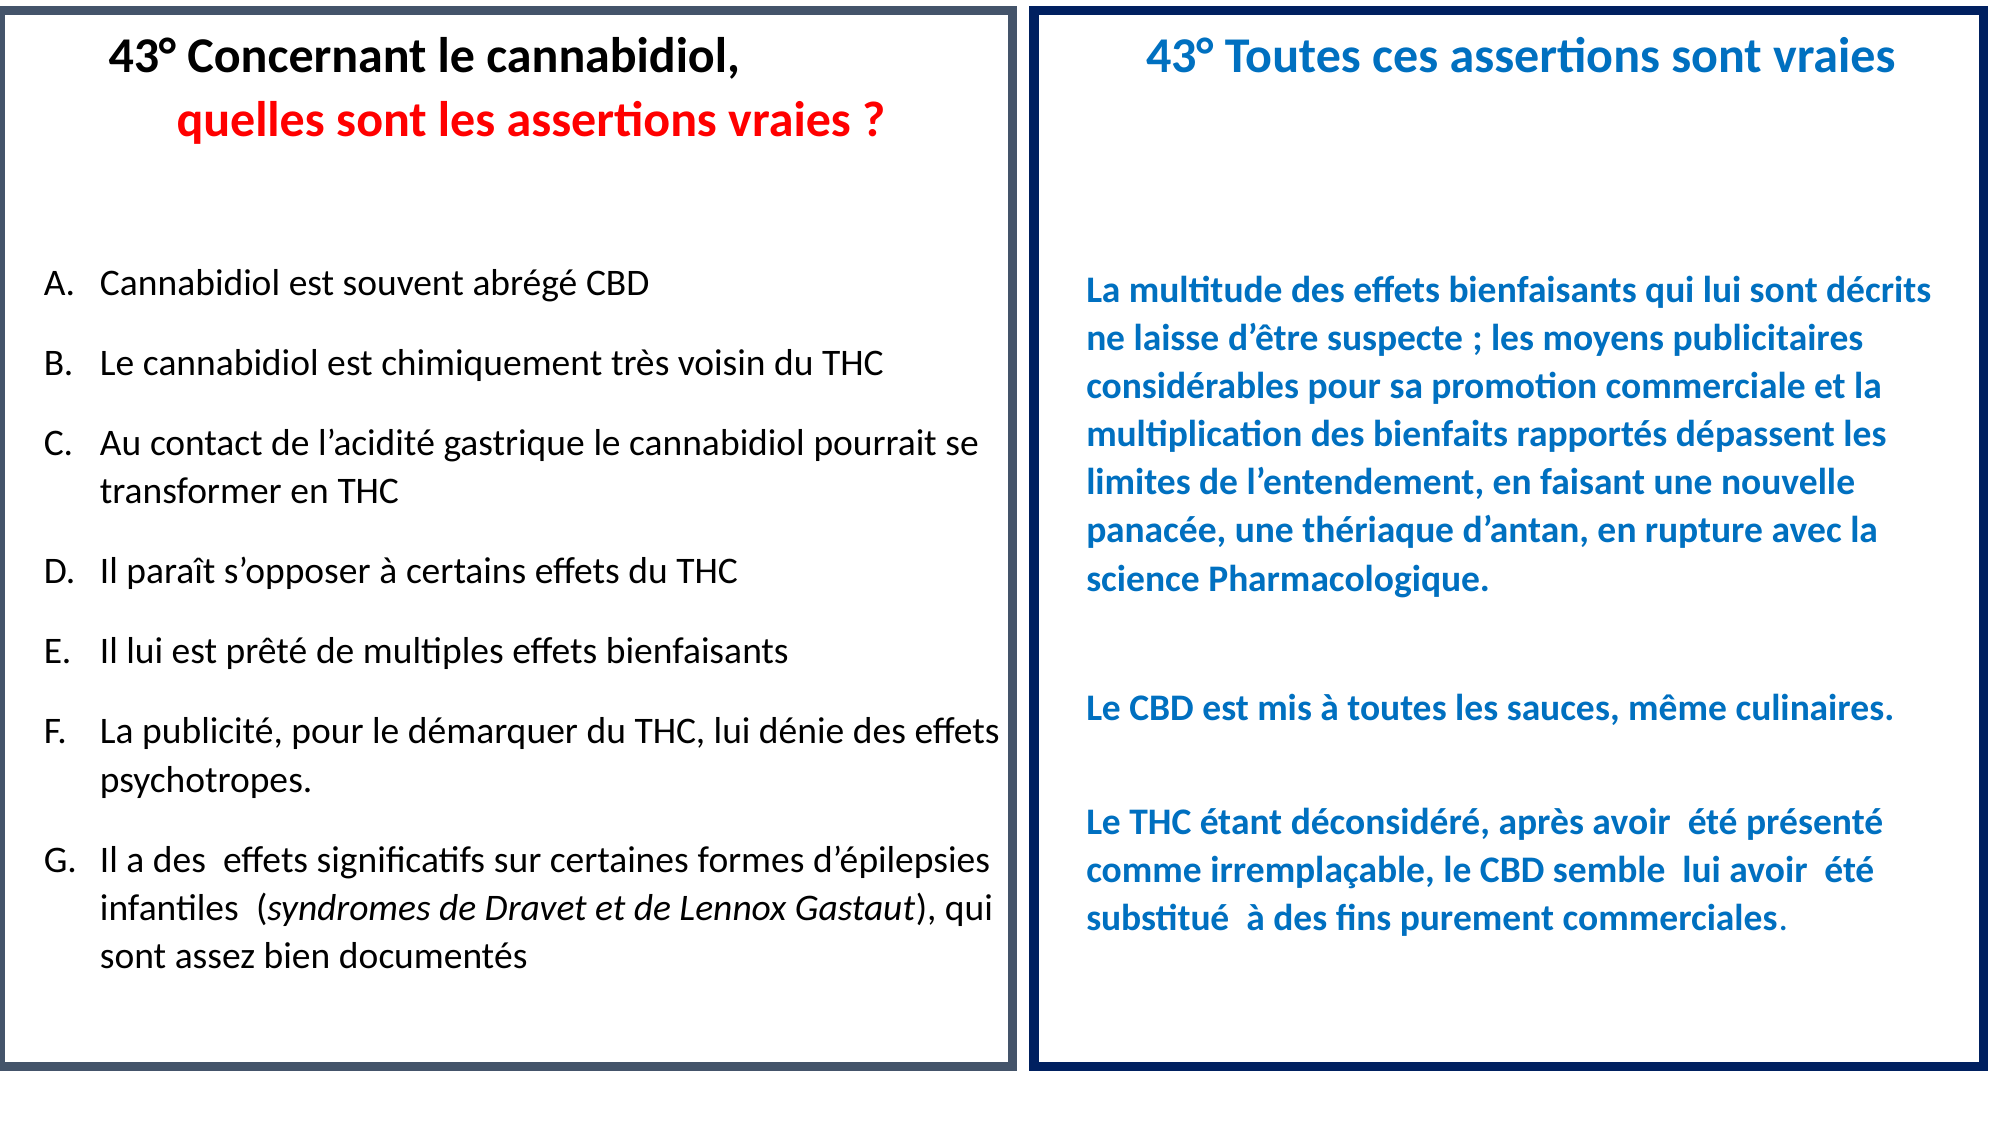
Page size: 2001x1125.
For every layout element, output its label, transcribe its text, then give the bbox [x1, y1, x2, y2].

text_box 43° Toutes ces assertions sont vraies La multitude des effets bienfaisants qui lui sont décrits ne laisse d’être suspecte ; les moyens publicitaires considérables pour sa promotion commerciale et la multiplication des bienfaits rapportés dépassent les limites de l’entendement, en faisant une nouvelle panacée, une thériaque d’antan, en rupture avec la science Pharmacologique. Le CBD est mis à toutes les sauces, même culinaires. Le THC étant déconsidéré, après avoir été présenté comme irremplaçable, le CBD semble lui avoir été substitué à des fins purement commerciales. [1071, 10, 1971, 946]
text_box [0, 10, 1013, 1067]
text_box 43° Concernant le cannabidiol, quelles sont les assertions vraies ? Cannabidiol est souvent abrégé CBD Le cannabidiol est chimiquement très voisin du THC Au contact de l’acidité gastrique le cannabidiol pourrait se transformer en THC Il paraît s’opposer à certains effets du THC Il lui est prêté de multiples effets bienfaisants La publicité, pour le démarquer du THC, lui dénie des effets psychotropes. Il a des effets significatifs sur certaines formes d’épilepsies infantiles (syndromes de Dravet et de Lennox Gastaut), qui sont assez bien documentés [29, 10, 1034, 984]
text_box [1033, 10, 1985, 1067]
